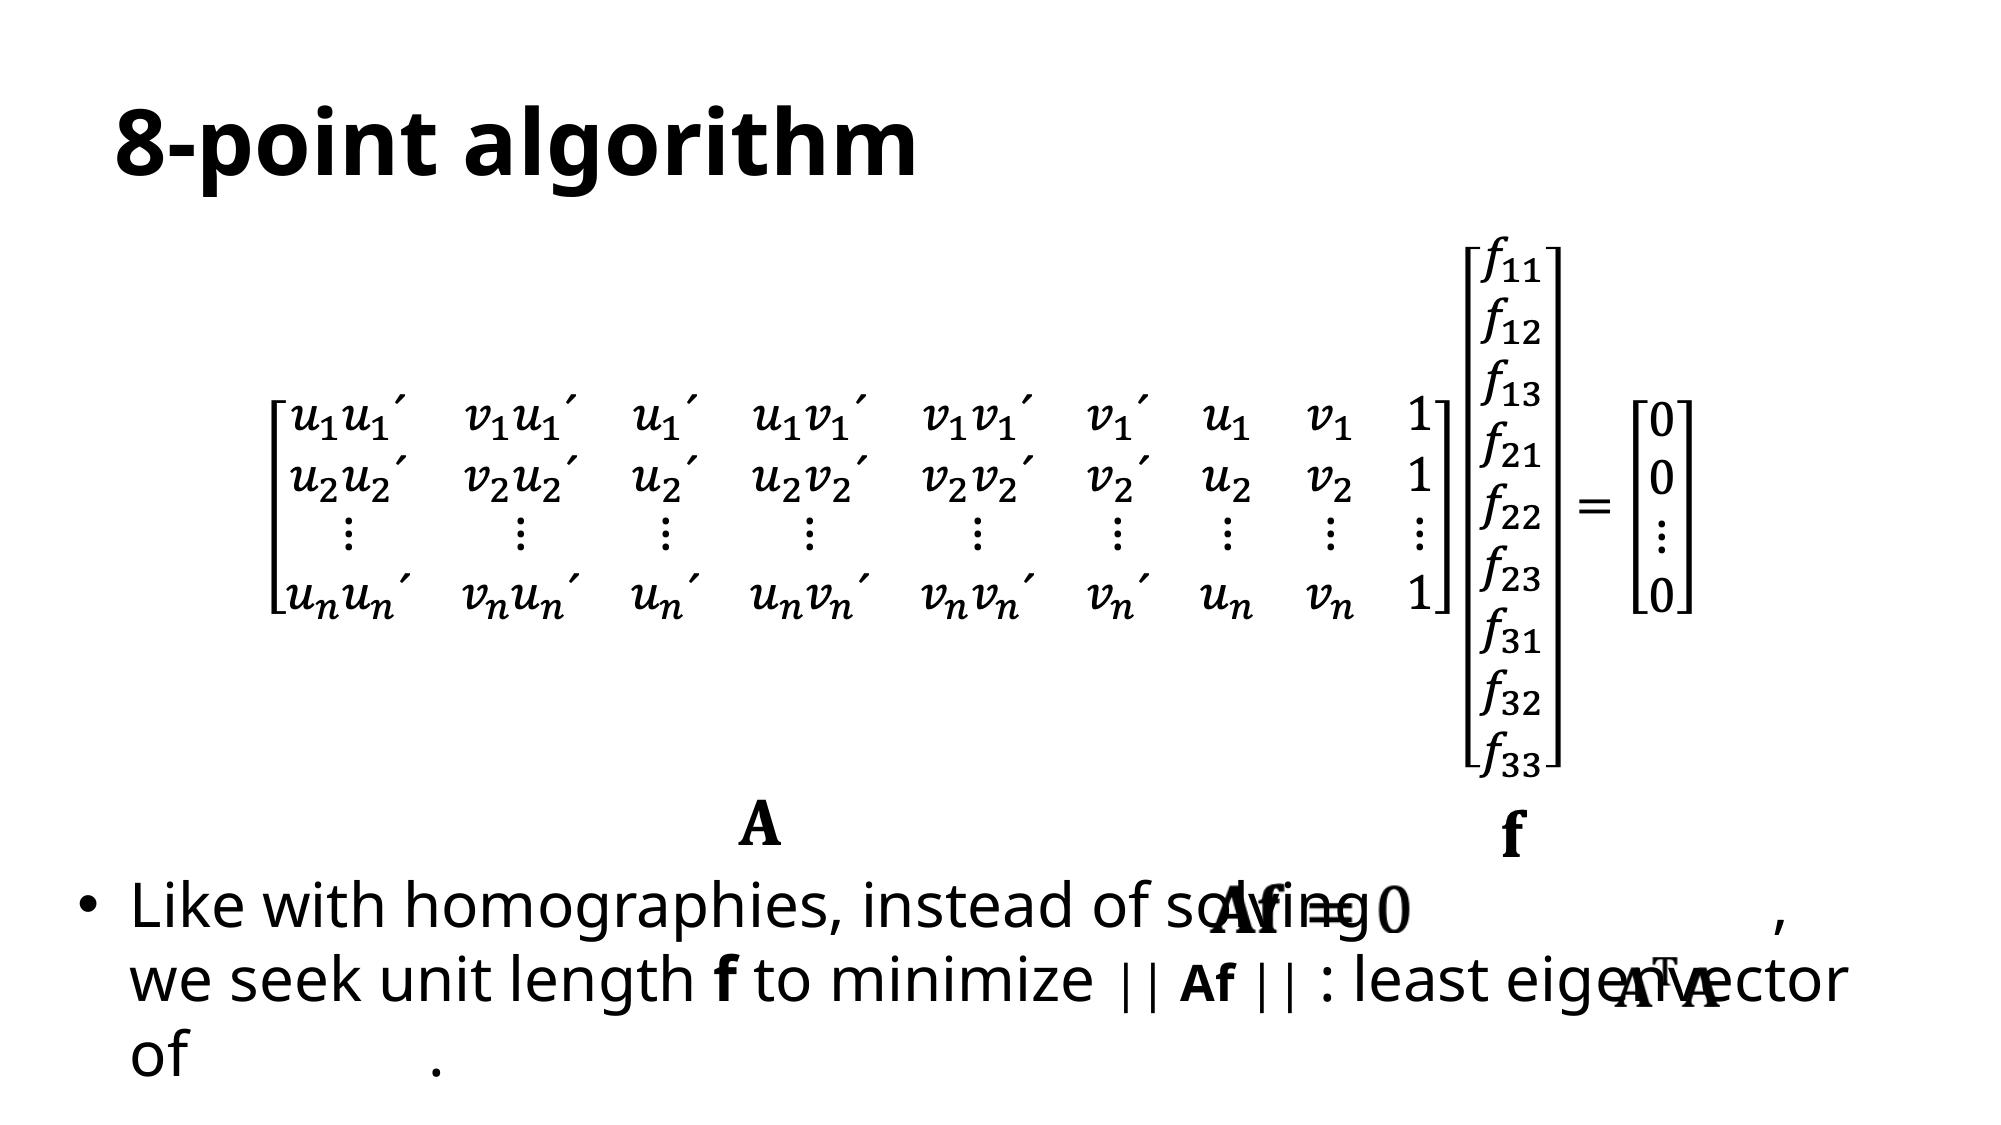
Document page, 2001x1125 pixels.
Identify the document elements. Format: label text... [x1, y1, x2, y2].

list Like with homographies, instead of solving , we seek unit length f to minimize || Af || : least eigenvector of . [62, 857, 1938, 1100]
text_box [1192, 857, 1444, 933]
title 8-point algorithm [99, 45, 1900, 233]
text_box [714, 775, 805, 872]
text_box [1599, 941, 1747, 1017]
text_box [1476, 786, 1551, 883]
text_box [250, 233, 1750, 856]
